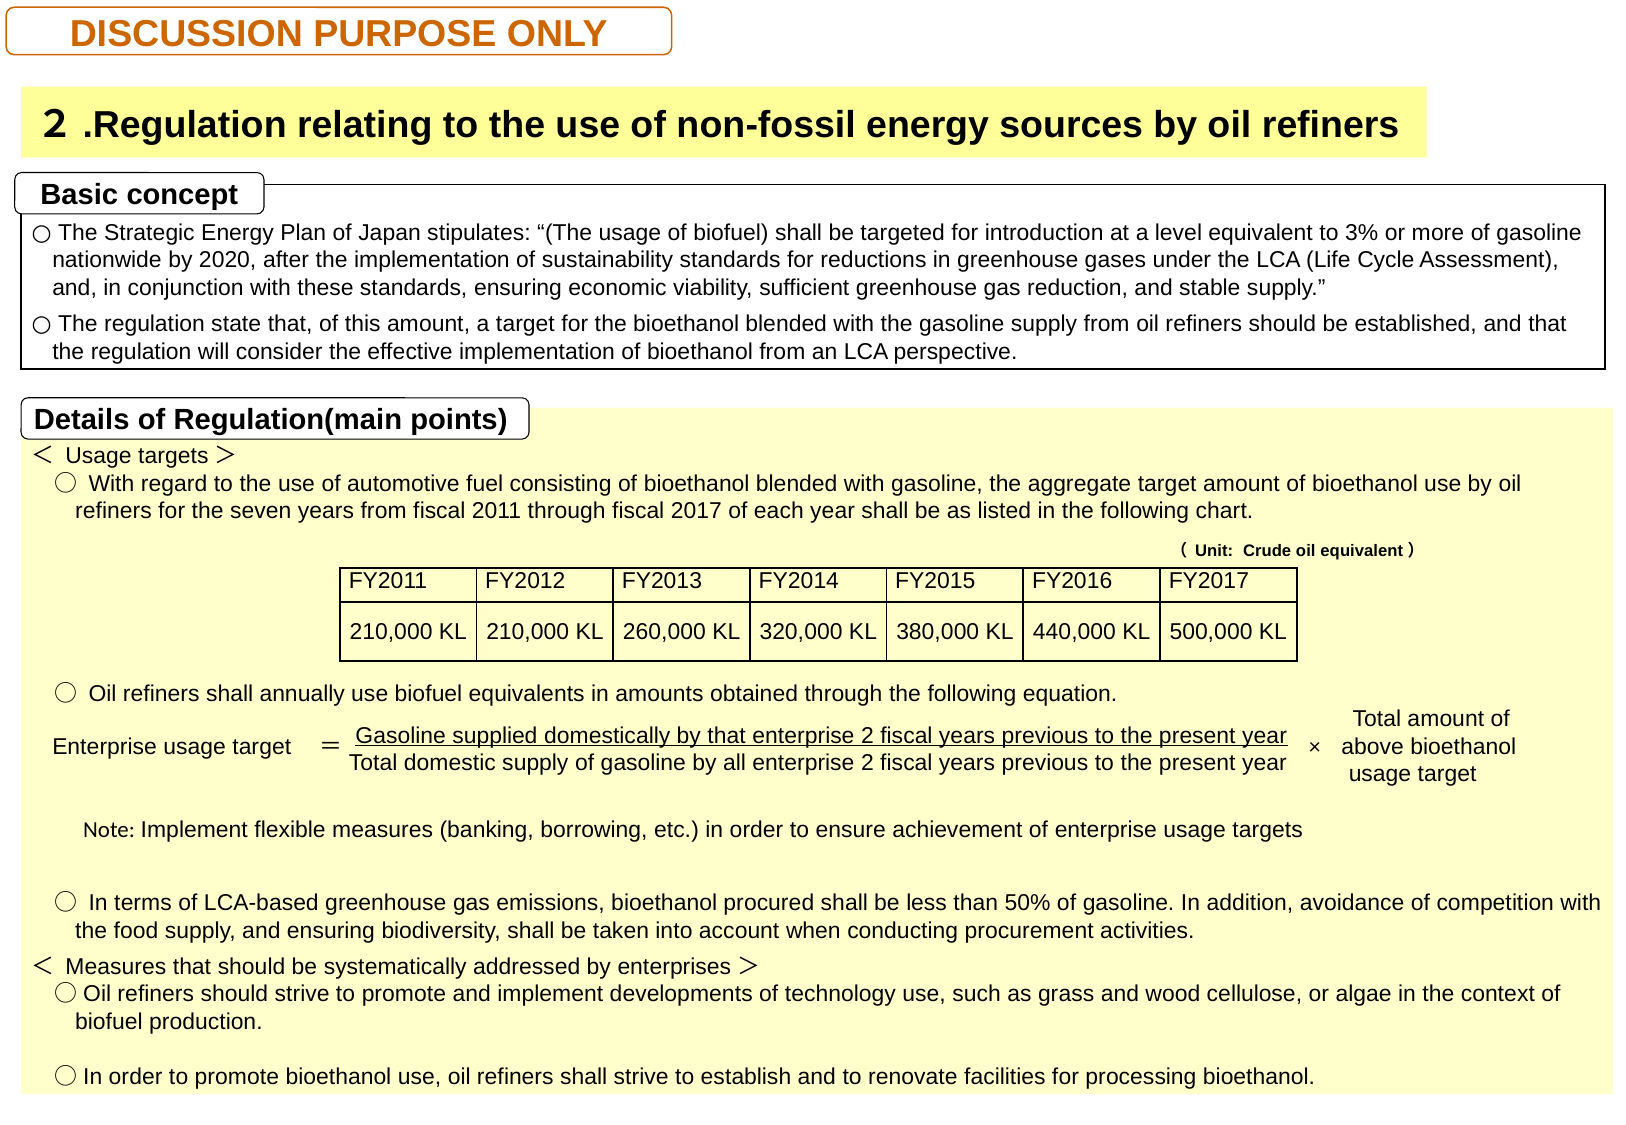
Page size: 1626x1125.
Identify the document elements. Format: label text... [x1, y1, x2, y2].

text_box ○ The Strategic Energy Plan of Japan stipulates: “(The usage of biofuel) shall be targeted for introduction at a level equivalent to 3% or more of gasoline nationwide by 2020, after the implementation of sustainability standards for reductions in greenhouse gases under the LCA (Life Cycle Assessment), and, in conjunction with these standards, ensuring economic viability, sufficient greenhouse gas reduction, and stable supply.” ○ The regulation state that, of this amount, a target for the bioethanol blended with the gasoline supply from oil refiners should be established, and that the regulation will consider the effective implementation of bioethanol from an LCA perspective. [21, 184, 1605, 370]
text_box ２.Regulation relating to the use of non-fossil energy sources by oil refiners [19, 85, 1429, 159]
table_header FY2017 [1161, 569, 1296, 601]
table_header FY2012 [477, 569, 612, 601]
table_cell 260,000 KL [614, 603, 749, 660]
table_header FY2013 [614, 569, 749, 601]
table_cell 210,000 KL [341, 603, 476, 660]
table_cell 210,000 KL [477, 603, 612, 660]
text_box DISCUSSION PURPOSE ONLY [6, 7, 672, 55]
table_header FY2011 [341, 569, 476, 601]
table_cell 380,000 KL [887, 603, 1022, 660]
text_box ＜ Usage targets＞ ○ With regard to the use of automotive fuel consisting of bioethanol blended with gasoline, the aggregate target amount of bioethanol use by oil refiners for the seven years from fiscal 2011 through fiscal 2017 of each year shall be as listed in the following chart. ○ Oil refiners shall annually use biofuel equivalents in amounts obtained through the following equation. Note: Implement flexible measures (banking, borrowing, etc.) in order to ensure achievement of enterprise usage targets ○ In terms of LCA-based greenhouse gas emissions, bioethanol procured shall be less than 50% of gasoline. In addition, avoidance of competition with the food supply, and ensuring biodiversity, shall be taken into account when conducting procurement activities. ＜ Measures that should be systematically addressed by enterprises＞ ○Oil refiners should strive to promote and implement developments of technology use, such as grass and wood cellulose, or algae in the context of biofuel production. ○In order to promote bioethanol use, oil refiners shall strive to establish and to renovate facilities for processing bioethanol. [21, 407, 1614, 1095]
table_header FY2016 [1024, 569, 1159, 601]
table_header FY2014 [751, 569, 886, 601]
text_box （ Unit: Crude oil equivalent） [1119, 533, 1435, 565]
text_box Total amount of × above bioethanol usage target [1275, 698, 1551, 792]
table_cell 500,000 KL [1161, 603, 1296, 660]
table_header FY2015 [887, 569, 1022, 601]
text_box Basic concept [12, 170, 267, 216]
table_cell 440,000 KL [1024, 603, 1159, 660]
text_box Details of Regulation(main points) [18, 395, 532, 442]
table_cell 320,000 KL [751, 603, 886, 660]
text_box Enterprise usage target ＝ [25, 726, 370, 765]
text_box Gasoline supplied domestically by that enterprise 2 fiscal years previous to the present year Total domestic supply of gasoline by all enterprise 2 fiscal years previous to the present year [210, 715, 1427, 809]
